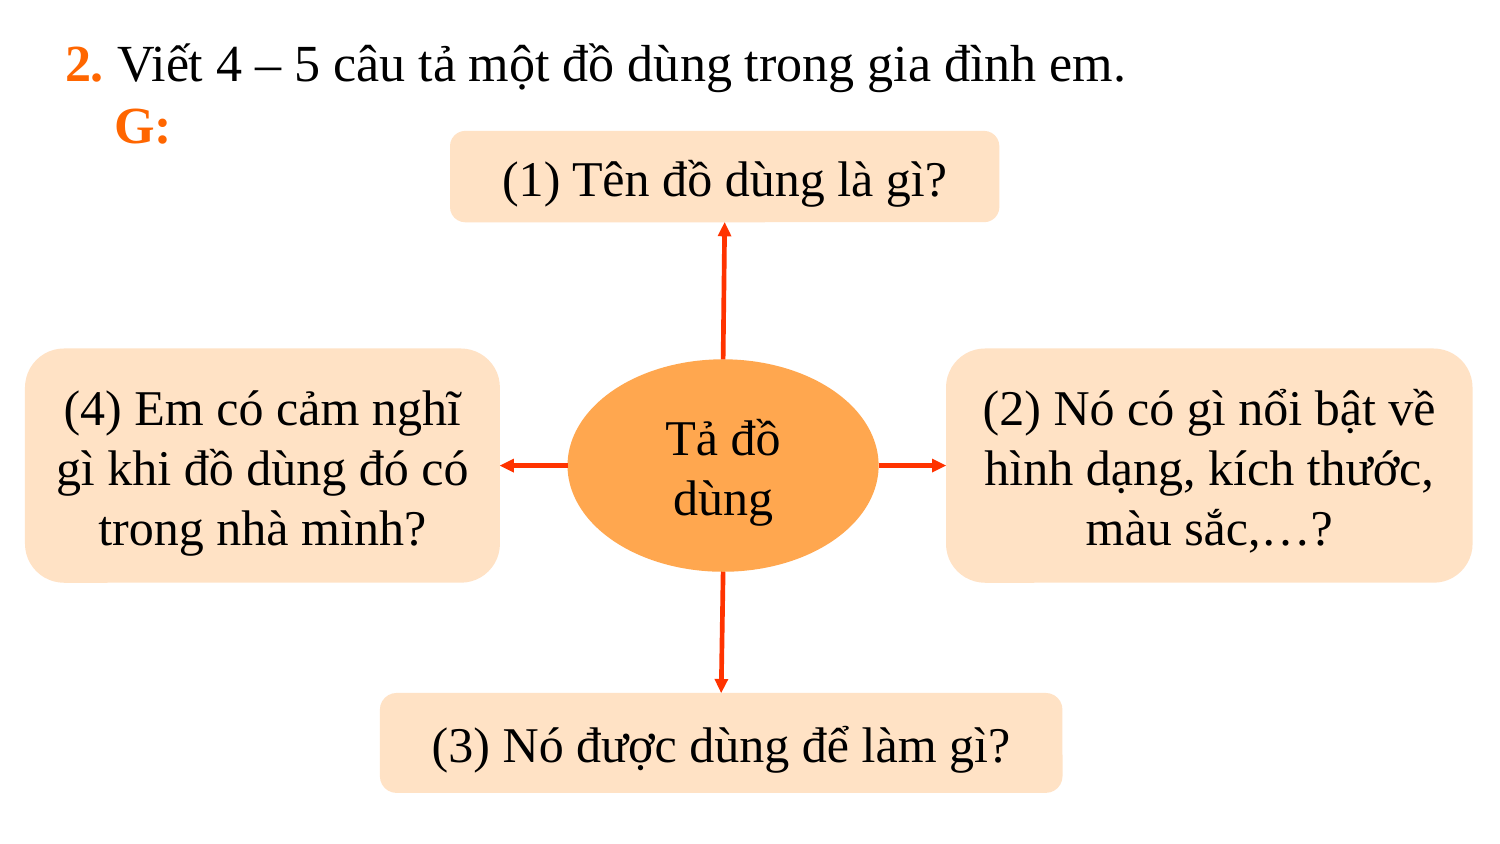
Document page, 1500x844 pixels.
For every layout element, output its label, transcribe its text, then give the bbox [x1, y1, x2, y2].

text_box (2) Nó có gì nổi bật về hình dạng, kích thước, màu sắc,…? [943, 346, 1475, 585]
text_box (3) Nó được dùng để làm gì? [377, 690, 1065, 796]
text_box (1) Tên đồ dùng là gì? [447, 128, 1002, 225]
text_box Tả đồ dùng [565, 357, 881, 574]
text_box 2. Viết 4 – 5 câu tả một đồ dùng trong gia đình em. [49, 9, 1463, 100]
text_box (4) Em có cảm nghĩ gì khi đồ dùng đó có trong nhà mình? [22, 346, 503, 585]
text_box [720, 571, 724, 694]
text_box G: [99, 84, 188, 162]
